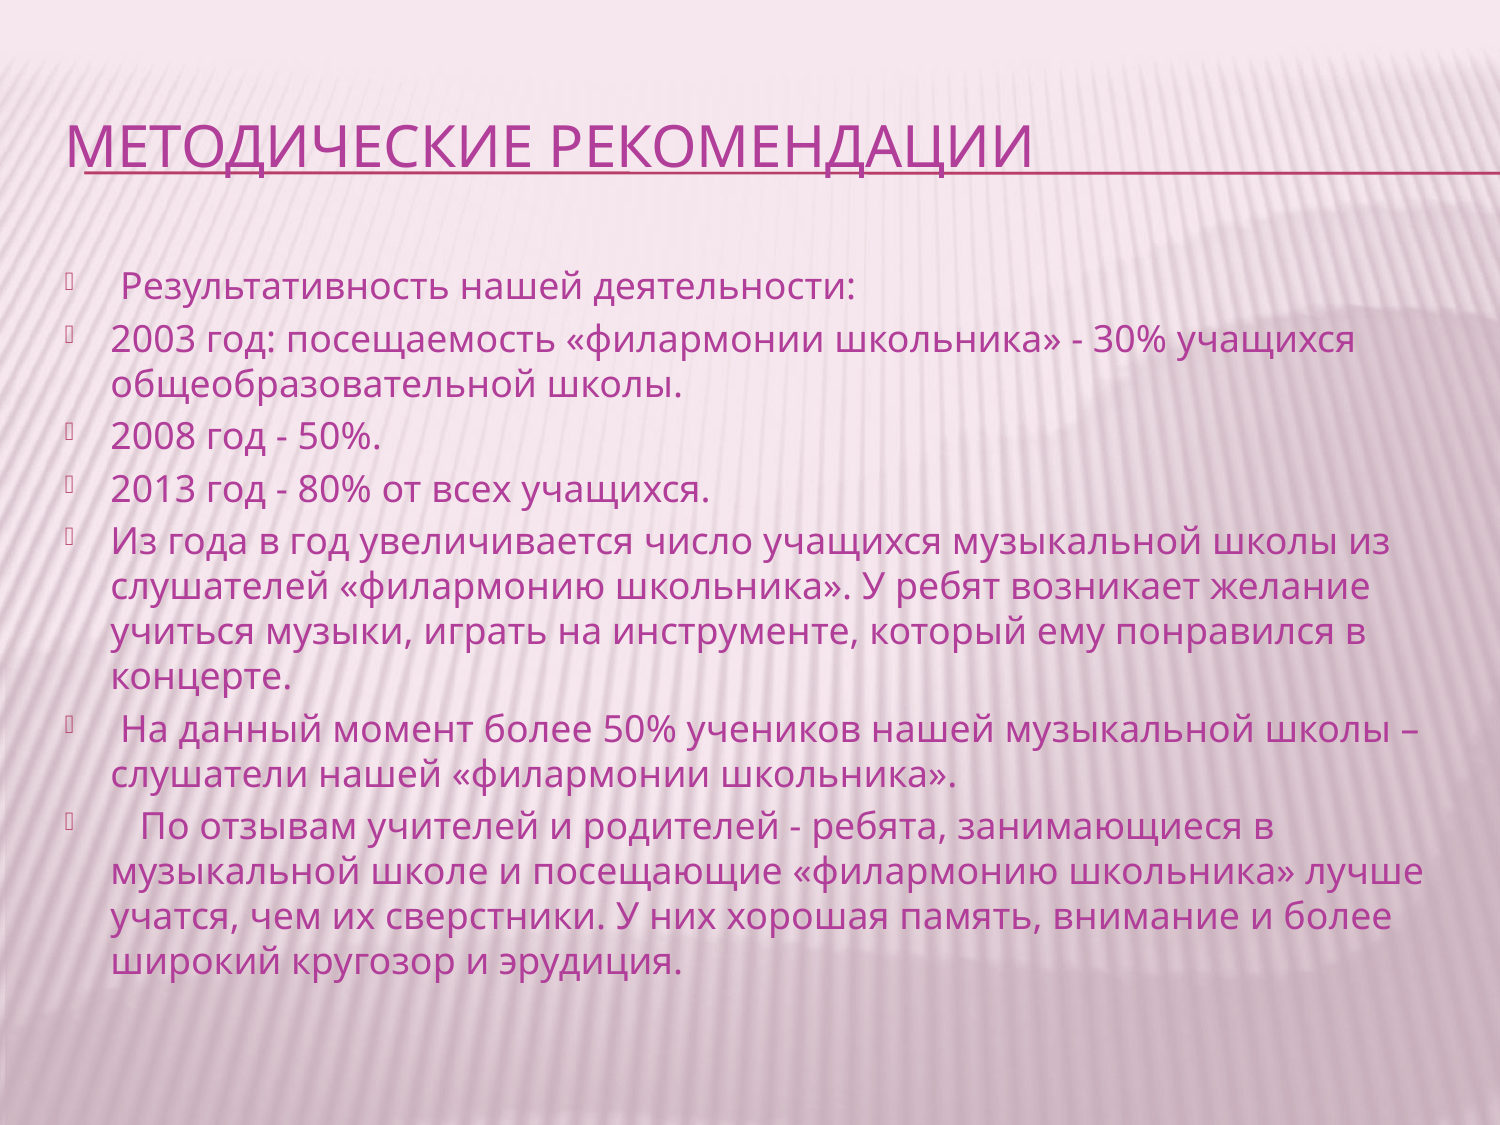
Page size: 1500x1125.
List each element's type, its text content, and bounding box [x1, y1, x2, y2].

title Методические рекомендации [50, 75, 1475, 213]
list Результативность нашей деятельности: 2003 год: посещаемость «филармонии школьника» - 30% учащихся общеобразовательной школы. 2008 год - 50%. 2013 год - 80% от всех учащихся. Из года в год увеличивается число учащихся музыкальной школы из слушателей «филармонию школьника». У ребят возникает желание учиться музыки, играть на инструменте, который ему понравился в концерте. На данный момент более 50% учеников нашей музыкальной школы – слушатели нашей «филармонии школьника». По отзывам учителей и родителей - ребята, занимающиеся в музыкальной школе и посещающие «филармонию школьника» лучше учатся, чем их сверстники. У них хорошая память, внимание и более широкий кругозор и эрудиция. [50, 254, 1475, 998]
